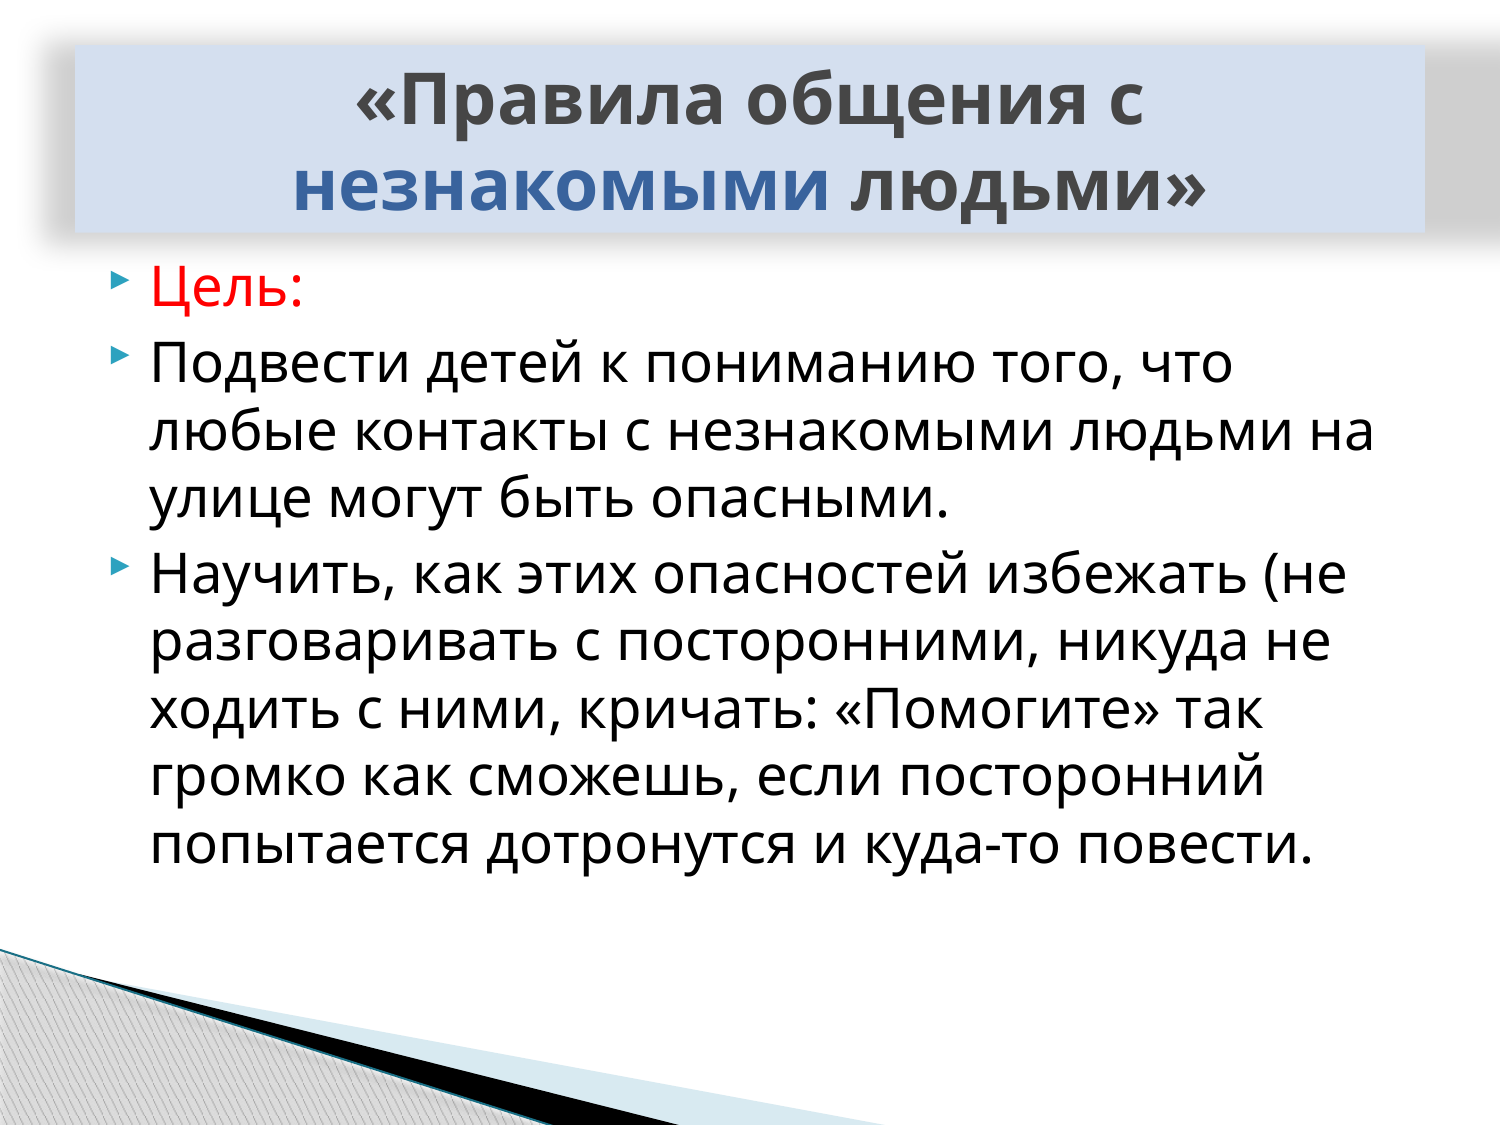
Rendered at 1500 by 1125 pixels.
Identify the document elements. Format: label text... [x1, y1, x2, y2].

title «Правила общения с незнакомыми людьми» [75, 45, 1425, 233]
list Цель: Подвести детей к пониманию того, что любые контакты с незнакомыми людьми на улице могут быть опасными. Научить, как этих опасностей избежать (не разговаривать с посторонними, никуда не ходить с ними, кричать: «Помогите» так громко как сможешь, если посторонний попытается дотронутся и куда-то повести. [75, 262, 1425, 986]
